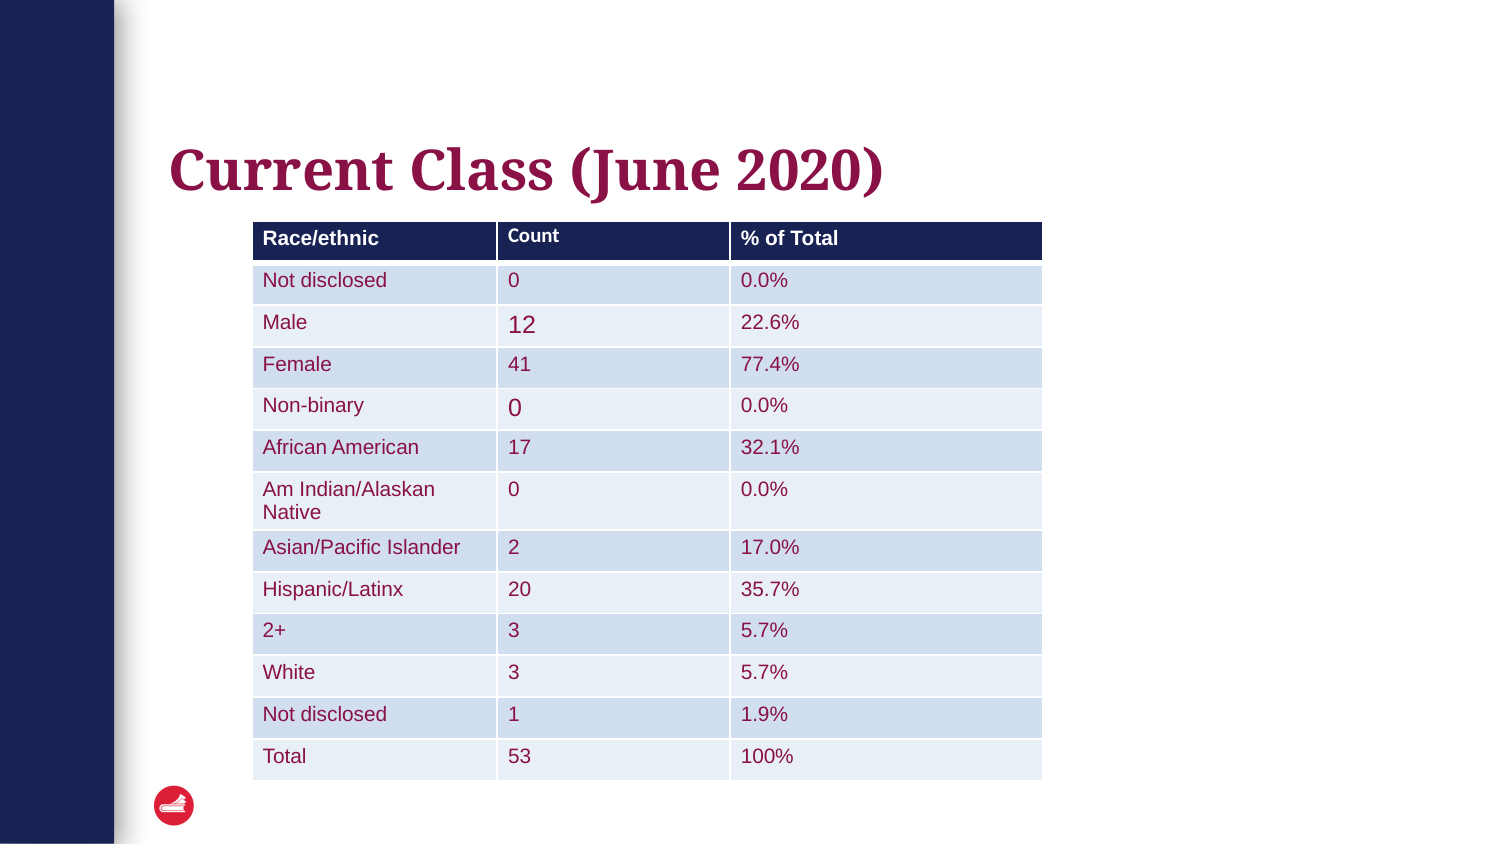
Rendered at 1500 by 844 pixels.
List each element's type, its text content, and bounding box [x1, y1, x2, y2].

title Current Class (June 2020) [157, 44, 1394, 208]
table_cell Asian/Pacific Islander [253, 531, 496, 571]
table_cell 77.4% [731, 348, 1042, 388]
table_cell White [253, 656, 496, 696]
table_cell 35.7% [731, 573, 1042, 613]
table_cell 3 [498, 614, 729, 654]
table_cell 0.0% [731, 473, 1042, 529]
table_cell Hispanic/Latinx [253, 573, 496, 613]
table_cell Am Indian/Alaskan Native [253, 473, 496, 529]
table_cell 2+ [253, 614, 496, 654]
table_cell 20 [498, 573, 729, 613]
table_cell Male [253, 306, 496, 346]
table_cell 5.7% [731, 656, 1042, 696]
table_cell 0 [498, 389, 729, 429]
table_cell Non-binary [253, 389, 496, 429]
table_cell 41 [498, 348, 729, 388]
table_cell 100% [731, 740, 1042, 780]
table_cell 22.6% [731, 306, 1042, 346]
table_cell 5.7% [731, 614, 1042, 654]
table_cell 53 [498, 740, 729, 780]
table_cell 1.9% [731, 698, 1042, 738]
table_cell Female [253, 348, 496, 388]
picture [152, 784, 195, 827]
table_cell 12 [498, 306, 729, 346]
table_cell Total [253, 740, 496, 780]
table_cell Not disclosed [253, 266, 496, 304]
table_cell 3 [498, 656, 729, 696]
table_cell 32.1% [731, 431, 1042, 471]
table_cell Not disclosed [253, 698, 496, 738]
table_header % of Total [731, 222, 1042, 260]
table_cell 0 [498, 473, 729, 529]
table_cell 17.0% [731, 531, 1042, 571]
table_header Race/ethnic [253, 222, 496, 260]
table_header Count [498, 222, 729, 260]
table_cell 2 [498, 531, 729, 571]
table_cell 0.0% [731, 266, 1042, 304]
table_cell 1 [498, 698, 729, 738]
table_cell 0 [498, 266, 729, 304]
table_cell African American [253, 431, 496, 471]
table_cell 0.0% [731, 389, 1042, 429]
table_cell 17 [498, 431, 729, 471]
